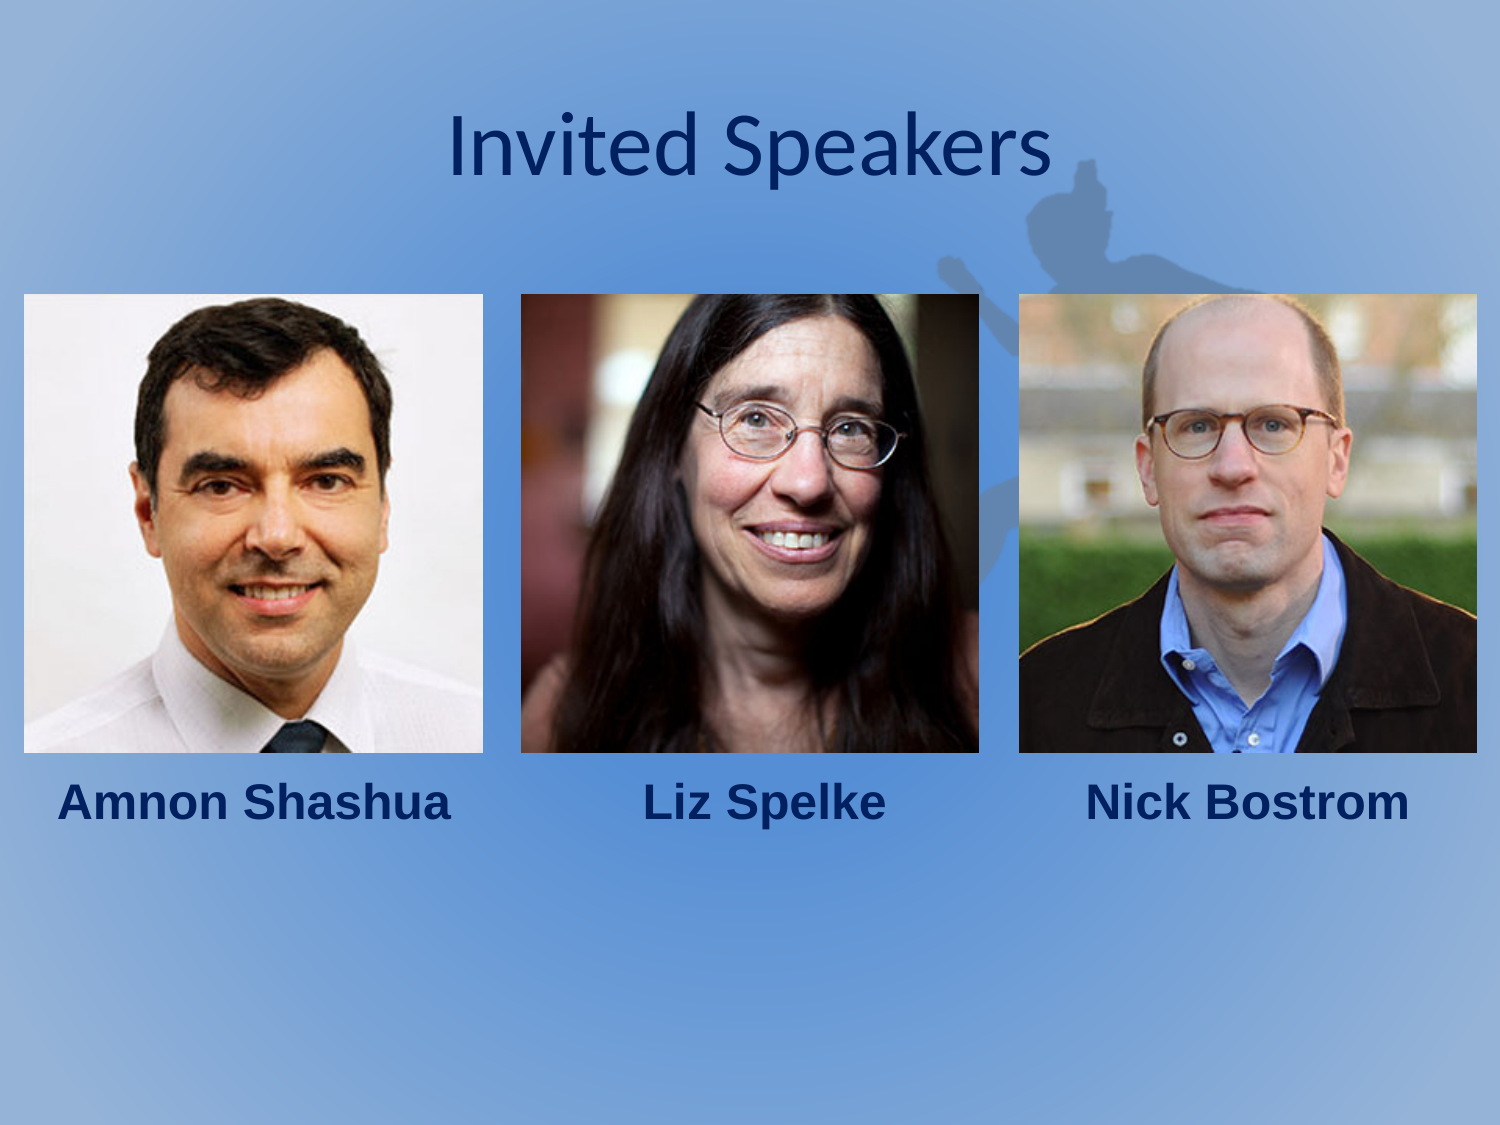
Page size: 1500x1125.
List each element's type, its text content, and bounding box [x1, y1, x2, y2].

picture [0, 0, 1500, 1125]
text_box Amnon Shashua [41, 761, 466, 837]
title Invited Speakers [75, 45, 1425, 233]
text_box Liz Spelke [627, 761, 902, 837]
text_box Nick Bostrom [1070, 761, 1426, 837]
